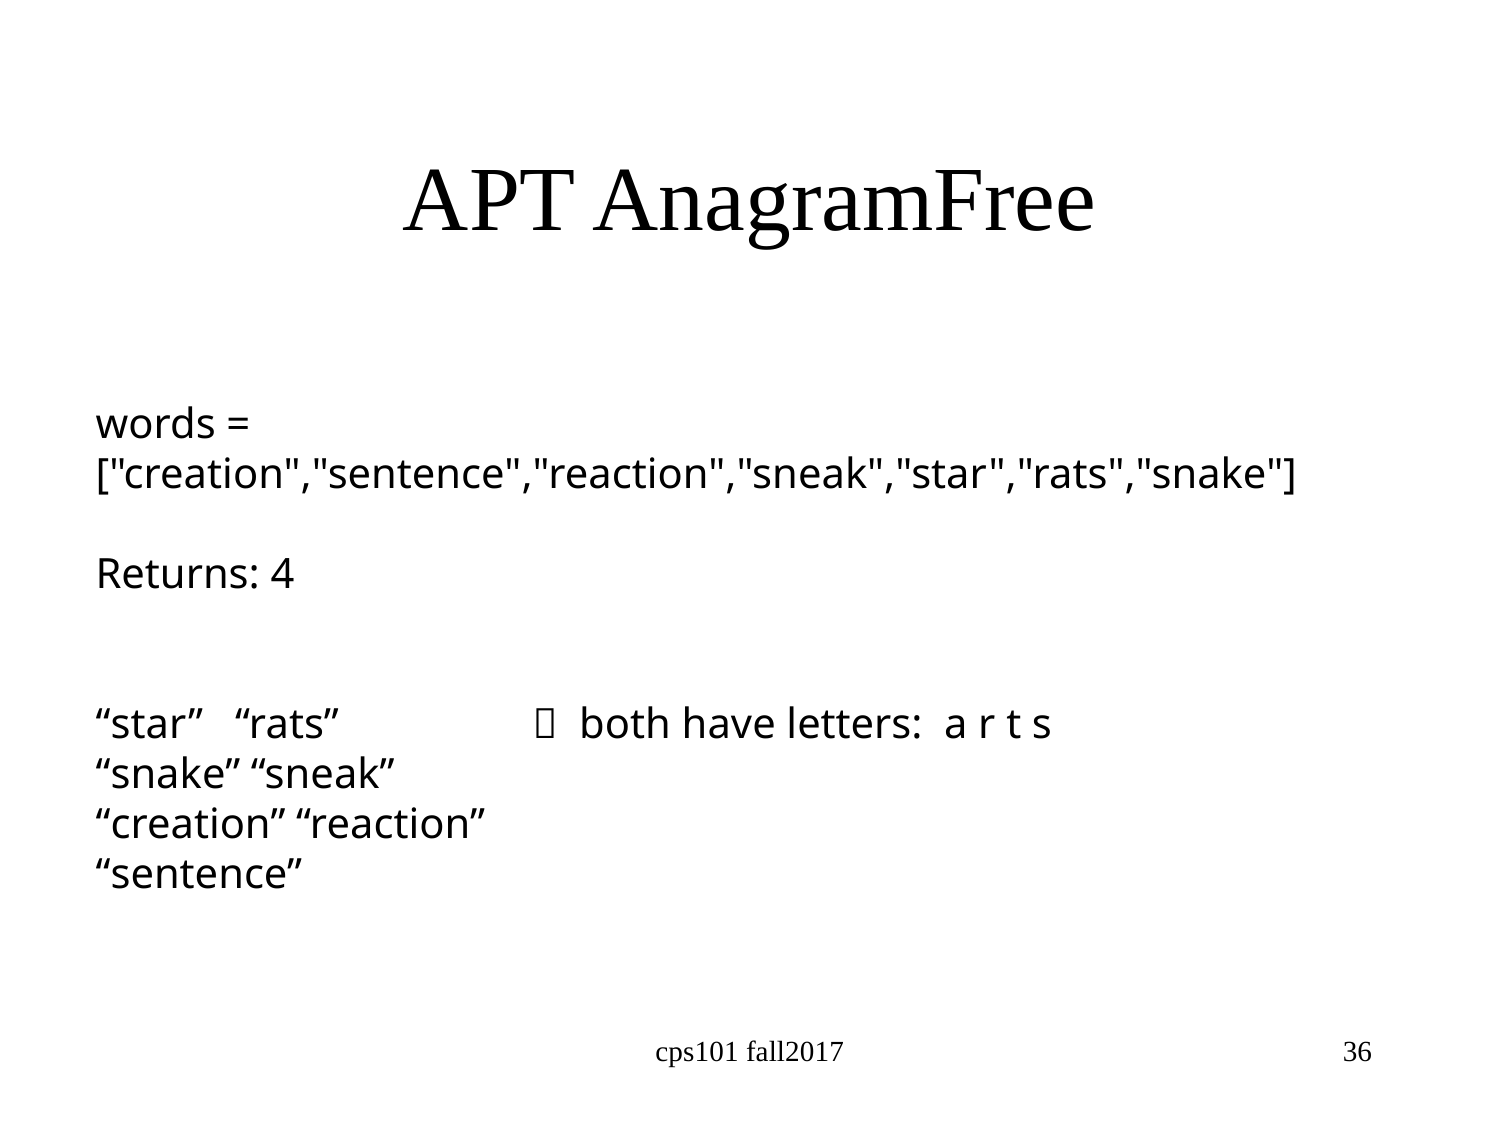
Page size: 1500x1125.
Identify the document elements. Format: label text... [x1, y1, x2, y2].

title APT AnagramFree [112, 99, 1388, 288]
slide_number 36 [1074, 1024, 1388, 1101]
footer cps101 fall2017 [512, 1024, 988, 1101]
list words = ["creation","sentence","reaction","sneak","star","rats","snake"] Returns: 4 “star” “rats”  both have letters: a r t s “snake” “sneak” “creation” “reaction” “sentence” [80, 320, 1420, 974]
